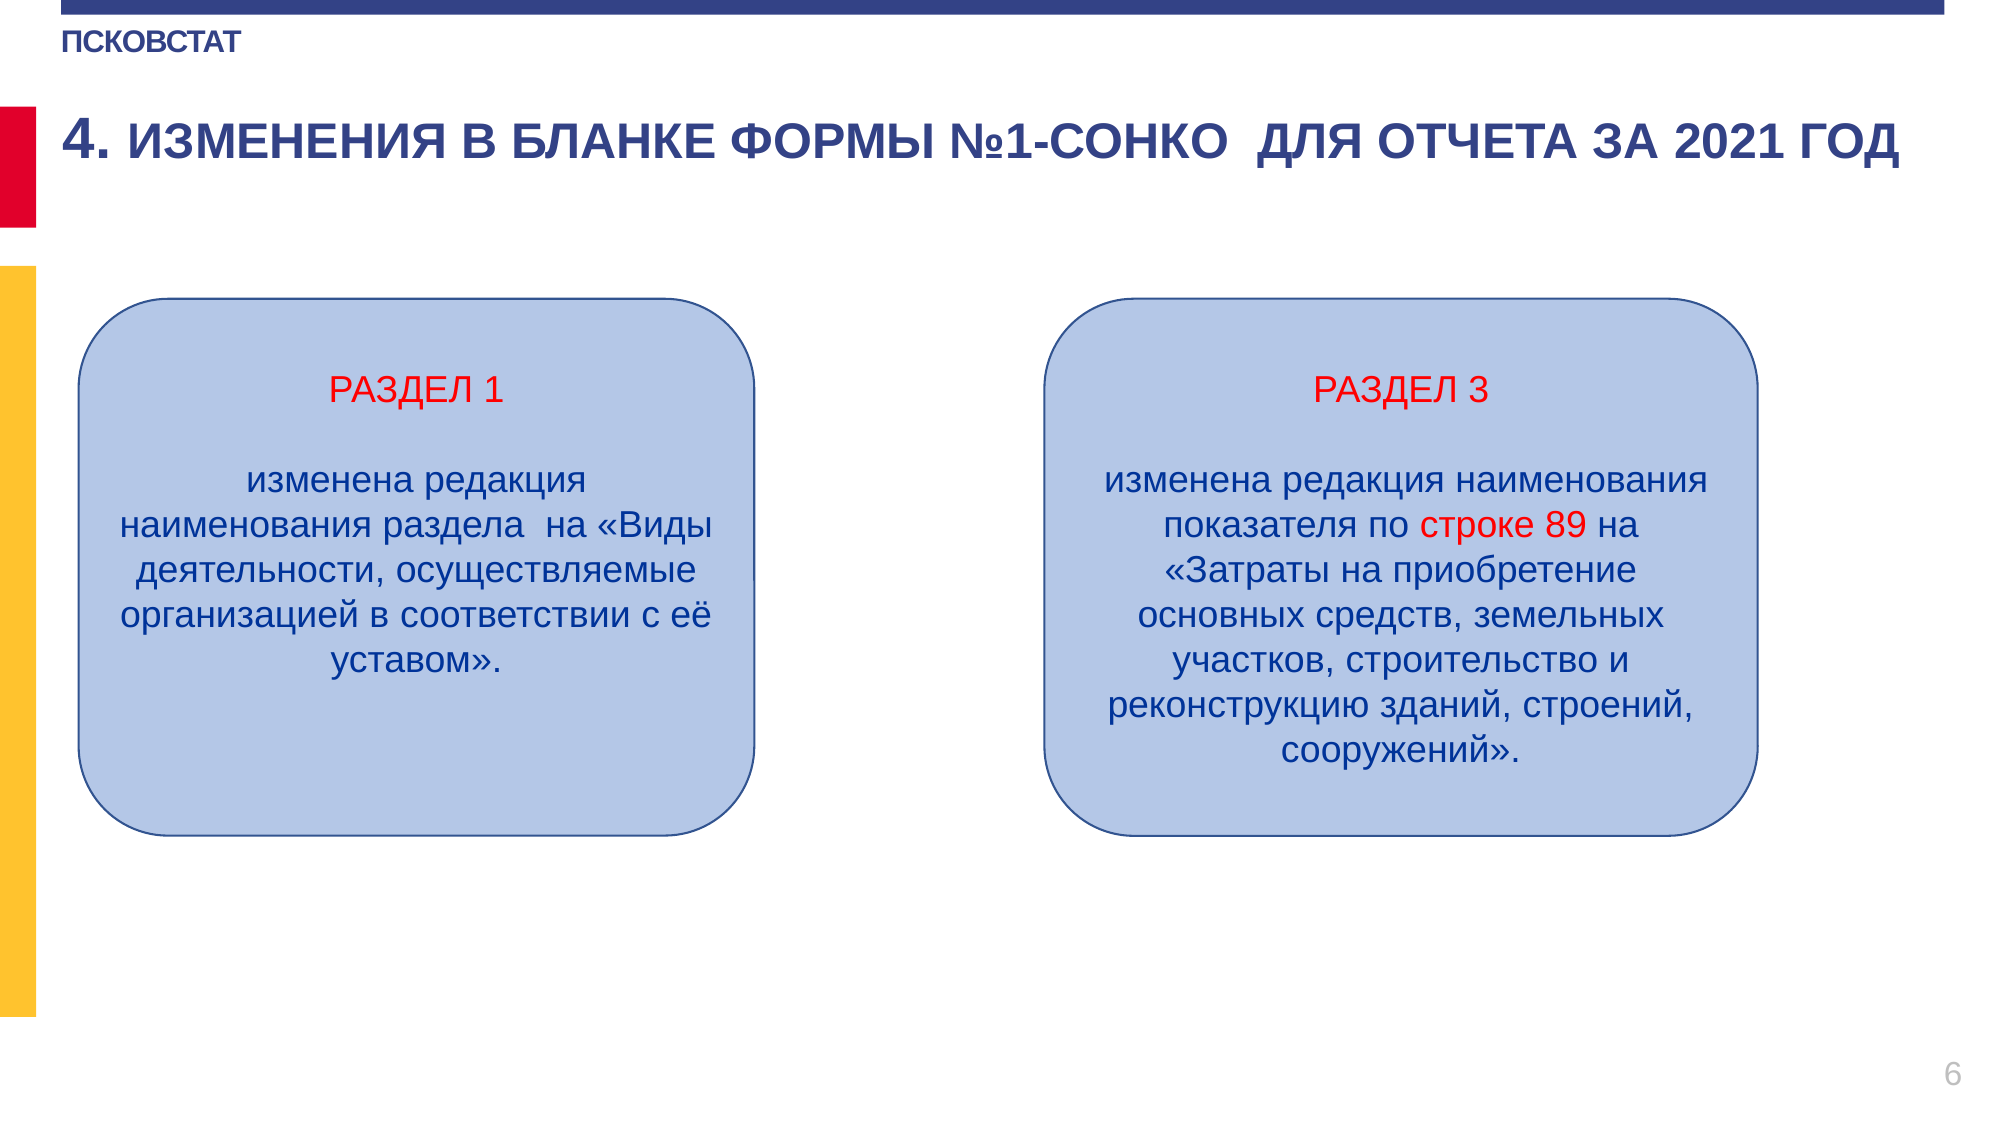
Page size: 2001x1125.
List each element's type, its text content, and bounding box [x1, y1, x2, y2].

text_box РАЗДЕЛ 3 изменена редакция наименования показателя по строке 89 на «Затраты на приобретение основных средств, земельных участков, строительство и реконструкцию зданий, строений, сооружений». [1043, 297, 1759, 837]
list 4. ИЗМЕНЕНИЯ В БЛАНКЕ ФОРМЫ №1-СОНКО ДЛЯ ОТЧЕТА ЗА 2021 ГОД [47, 92, 1923, 212]
text_box РАЗДЕЛ 1 изменена редакция наименования раздела на «Виды деятельности, осуществляемые организацией в соответствии с её уставом». [77, 297, 756, 837]
slide_number 6 [1527, 1042, 1978, 1103]
